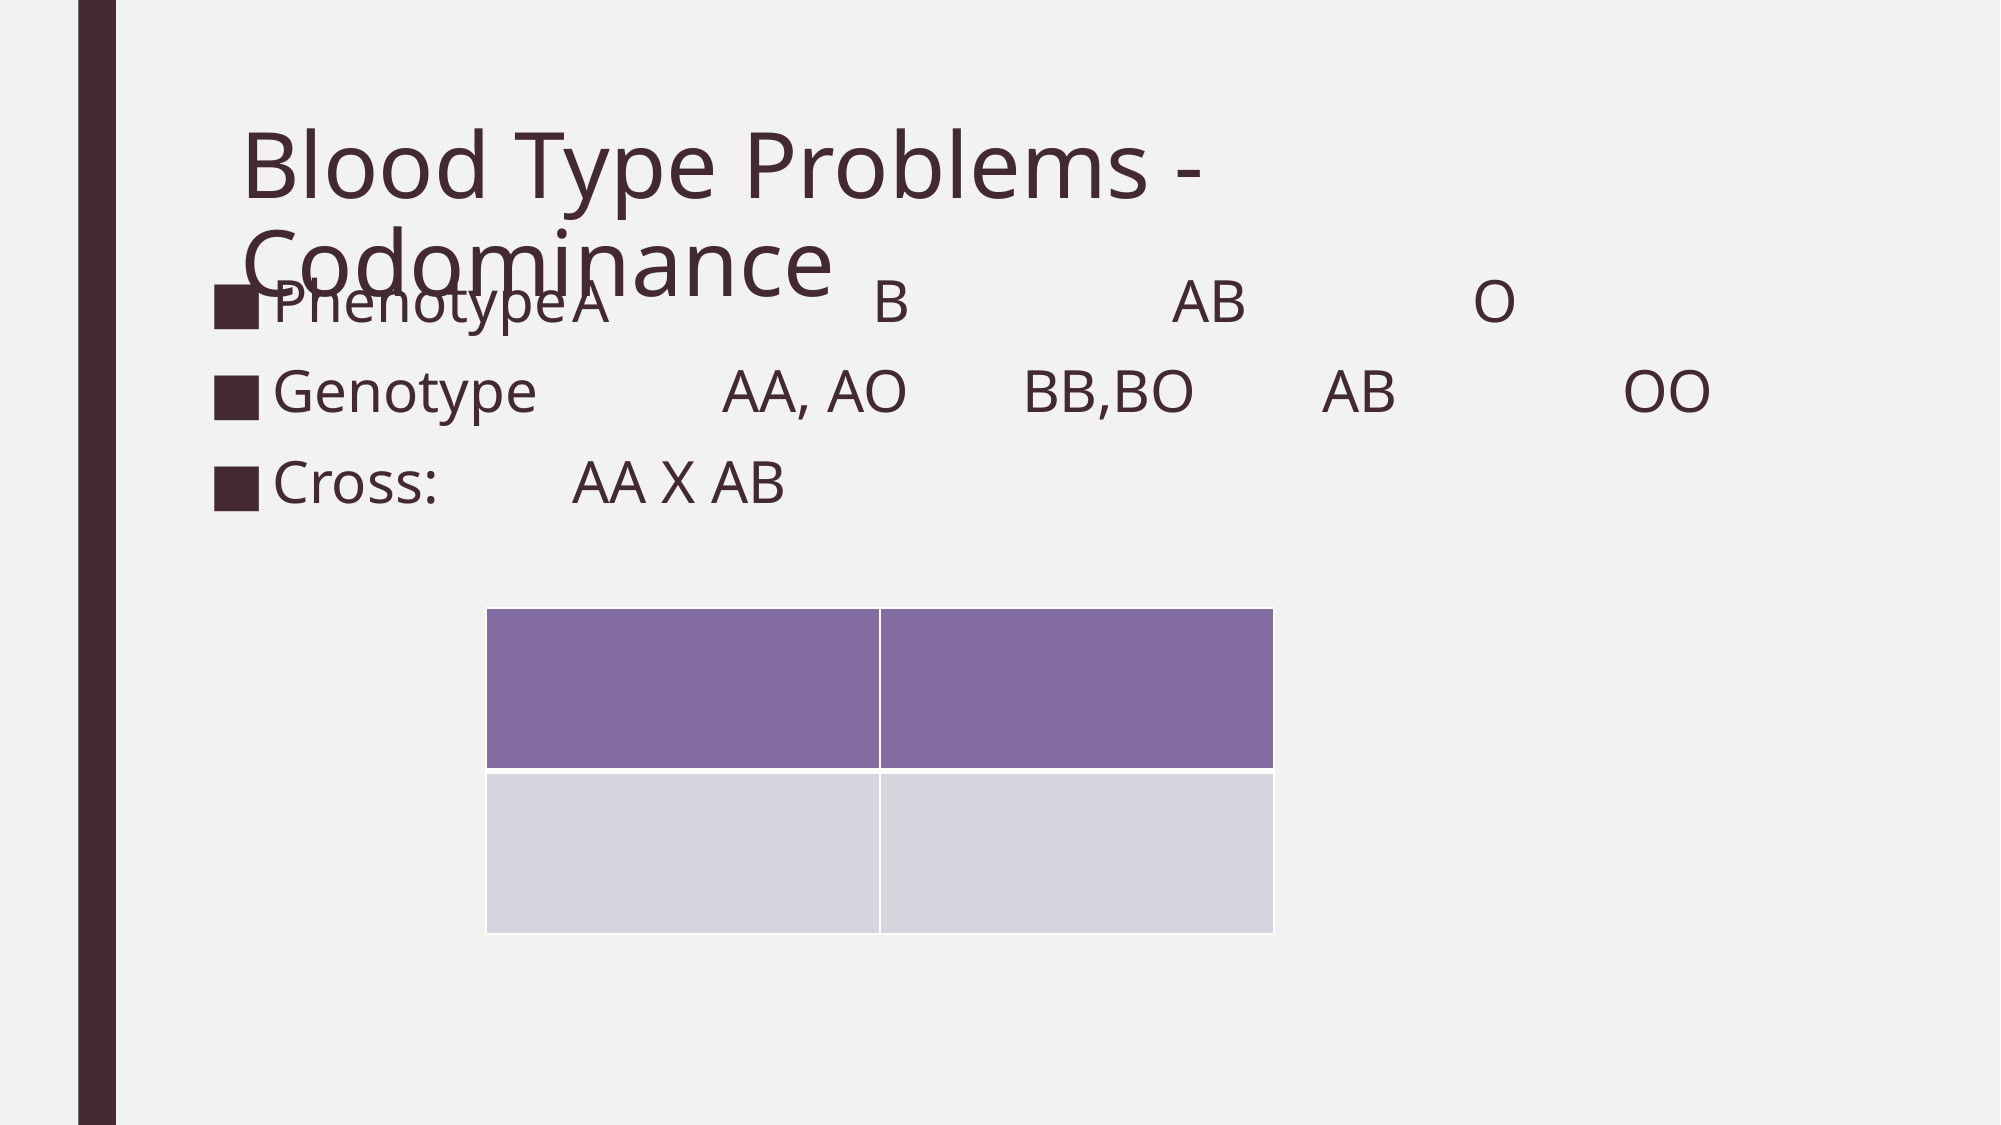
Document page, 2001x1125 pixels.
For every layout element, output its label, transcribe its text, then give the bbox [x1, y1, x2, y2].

table_cell [881, 774, 1273, 933]
list Phenotype A B AB O Genotype AA, AO BB,BO AB OO Cross: AA X AB [194, 261, 1800, 963]
table_header [487, 609, 879, 768]
table_header [881, 609, 1273, 768]
table_cell [487, 774, 879, 933]
title Blood Type Problems - Codominance [225, 112, 1800, 261]
